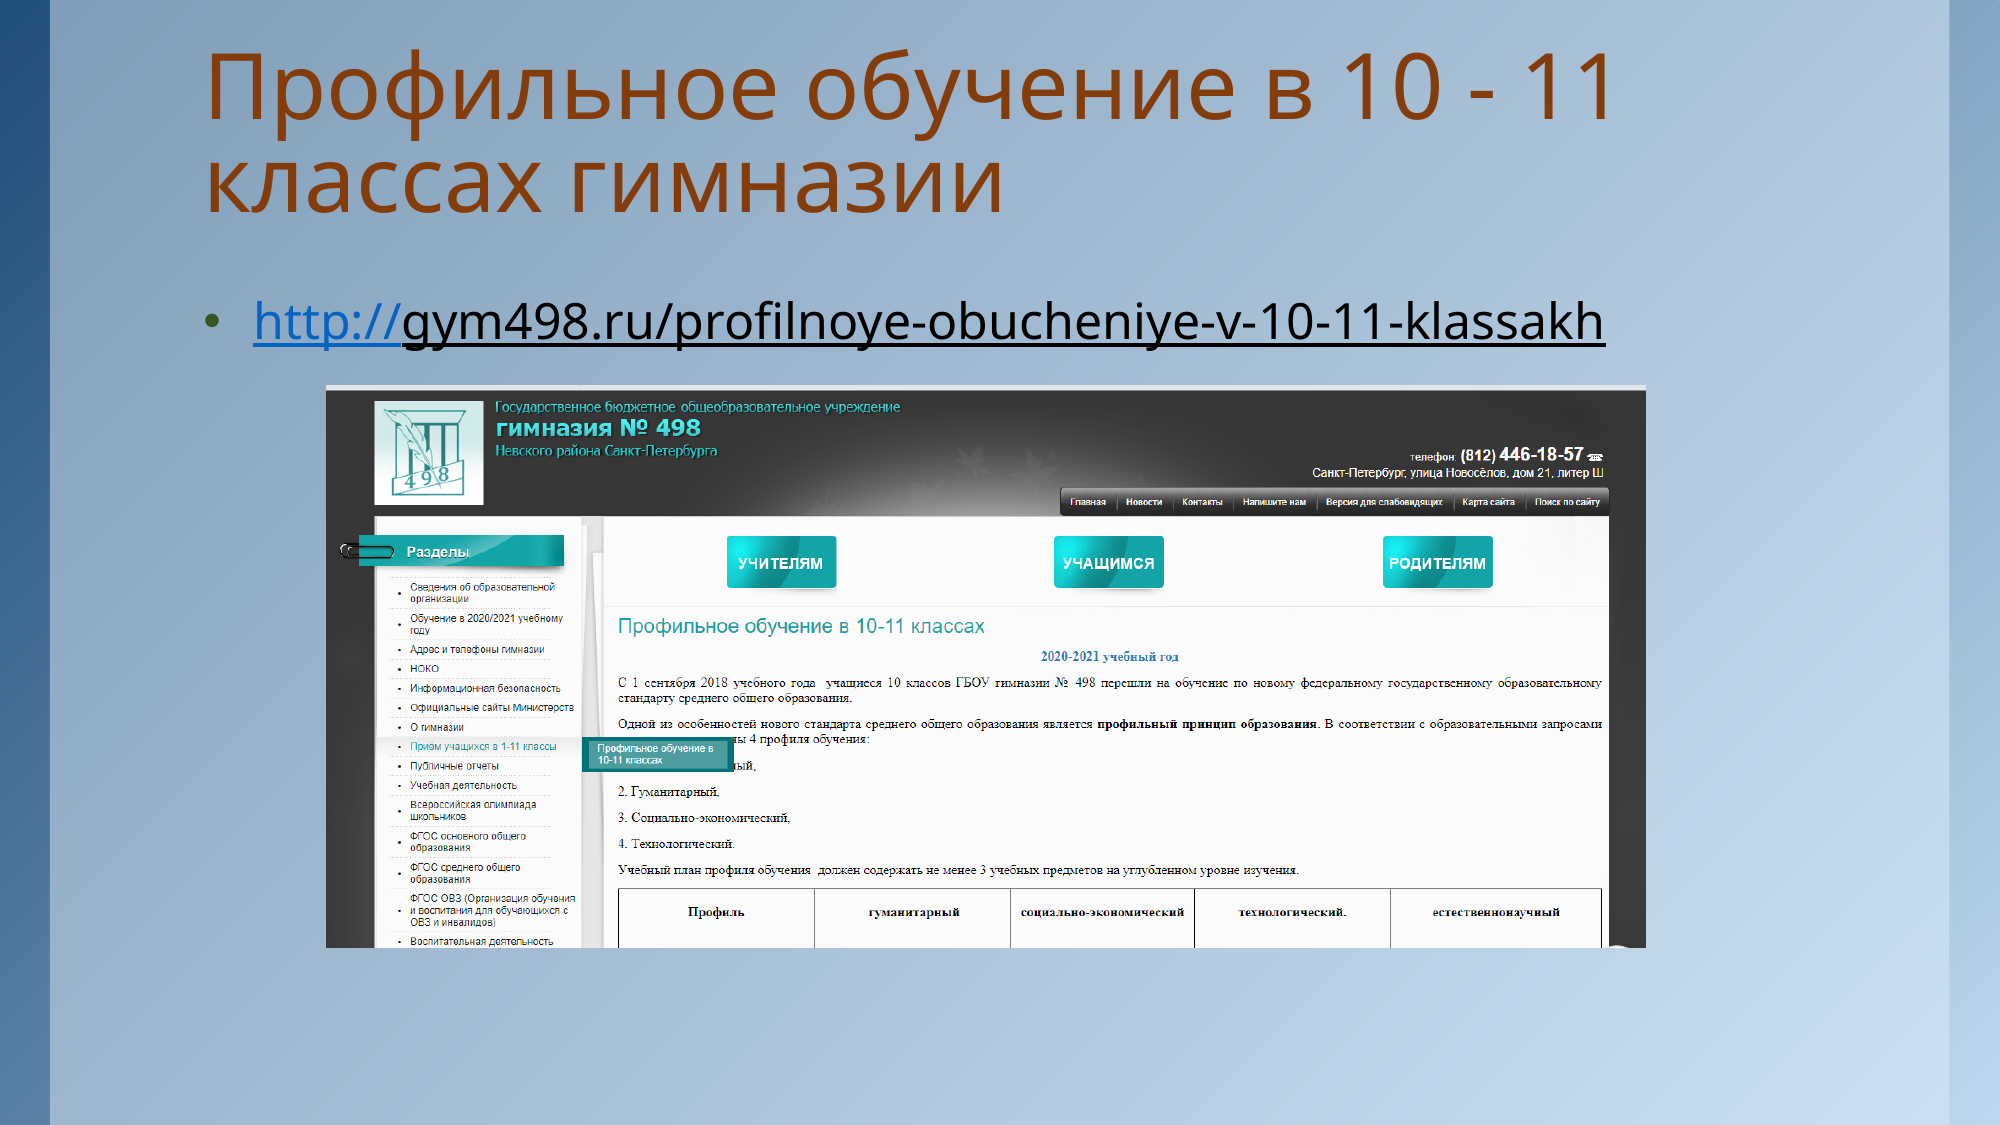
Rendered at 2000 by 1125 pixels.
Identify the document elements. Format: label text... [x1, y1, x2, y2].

title Профильное обучение в 10 - 11 классах гимназии [183, 12, 1850, 242]
picture [326, 385, 1646, 949]
list http://gym498.ru/profilnoye-obucheniye-v-10-11-klassakh [183, 279, 1850, 1013]
